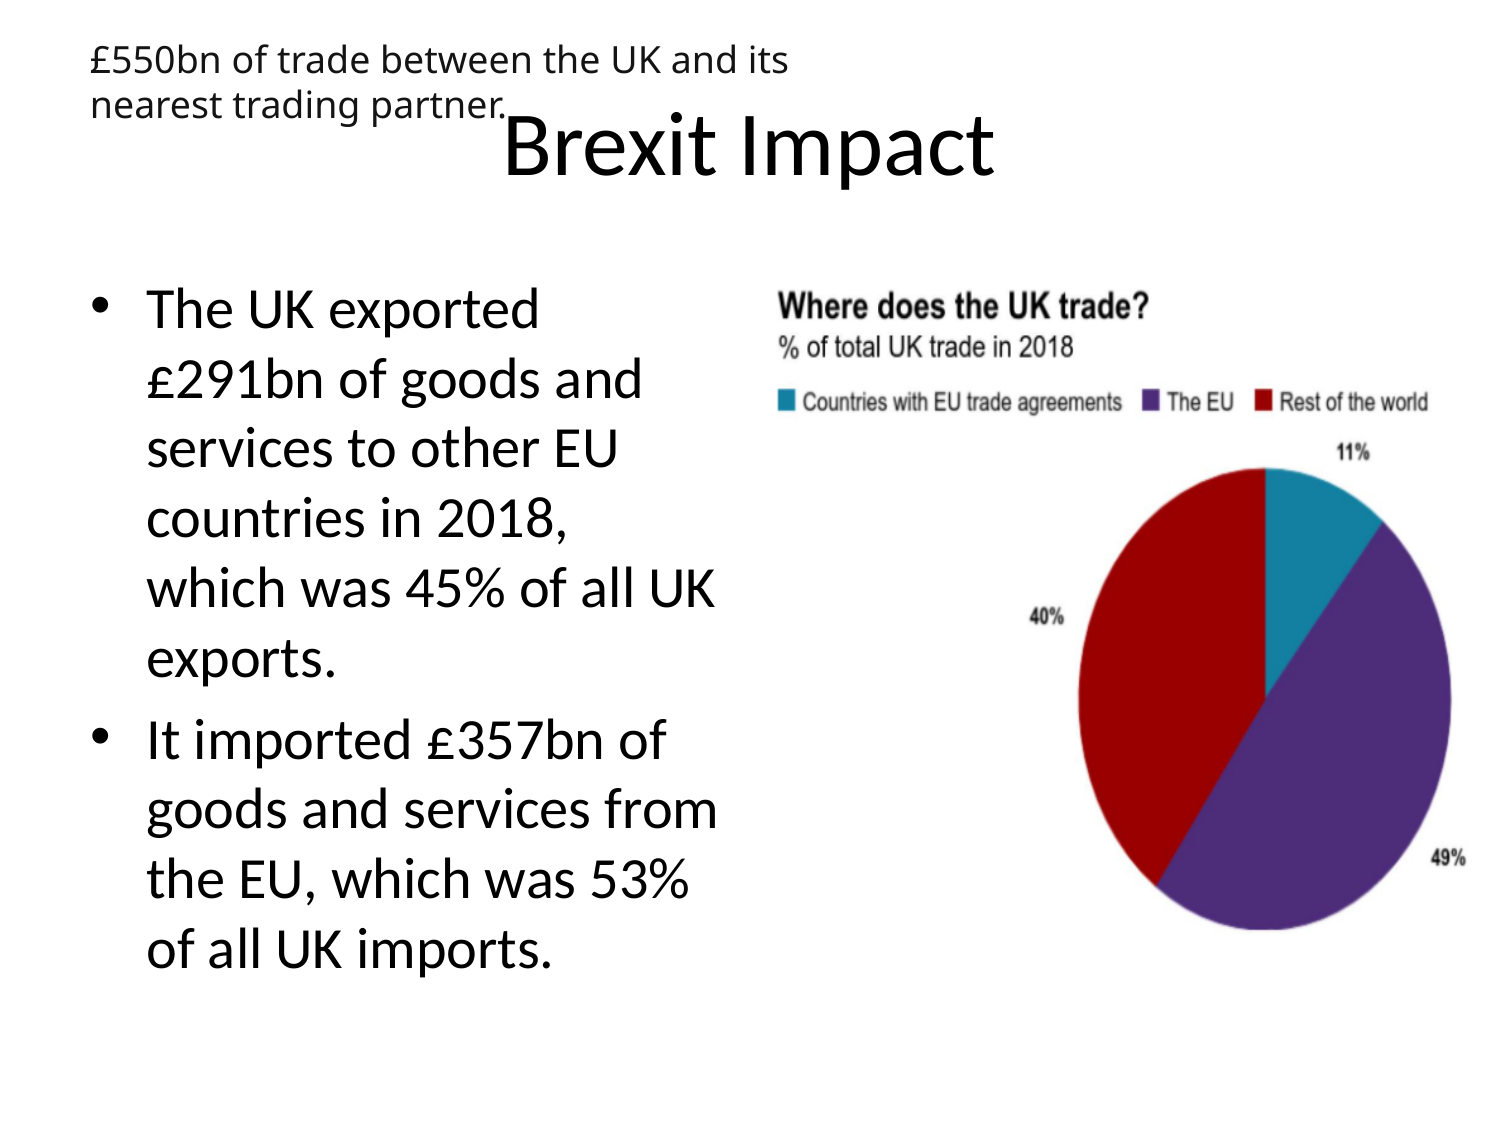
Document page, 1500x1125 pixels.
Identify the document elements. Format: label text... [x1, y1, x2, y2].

picture [762, 262, 1500, 938]
title Brexit Impact [75, 45, 1425, 233]
text_box £550bn of trade between the UK and its nearest trading partner. [74, 28, 825, 134]
list The UK exported £291bn of goods and services to other EU countries in 2018, which was 45% of all UK exports. It imported £357bn of goods and services from the EU, which was 53% of all UK imports. [75, 262, 738, 1005]
